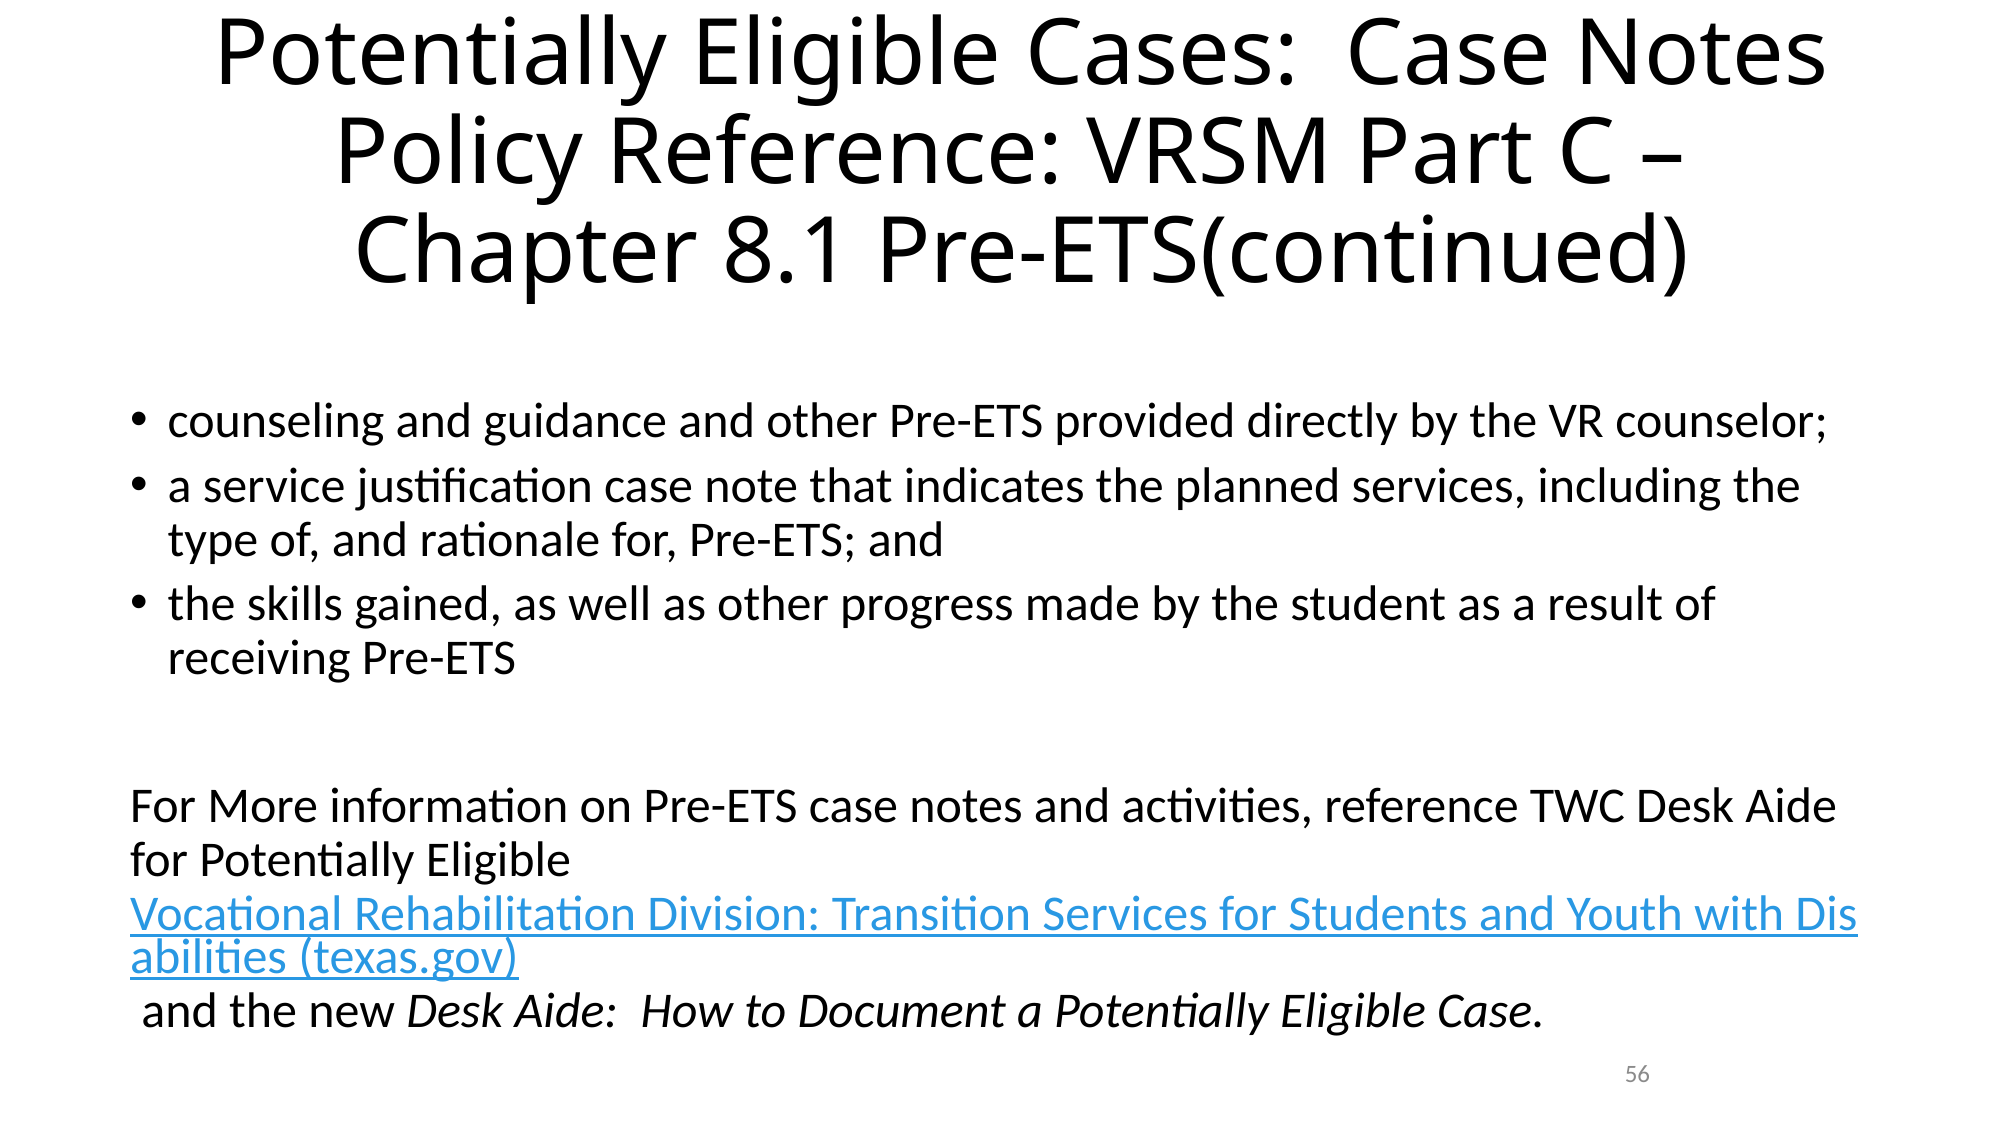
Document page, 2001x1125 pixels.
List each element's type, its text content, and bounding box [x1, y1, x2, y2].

title Potentially Eligible Cases: Case Notes Policy Reference: VRSM Part C – Chapter 8.1 Pre-ETS(continued) [0, 33, 2000, 310]
slide_number 56 [1412, 1042, 1863, 1103]
list counseling and guidance and other Pre-ETS provided directly by the VR counselor; a service justification case note that indicates the planned services, including the type of, and rationale for, Pre-ETS; and the skills gained, as well as other progress made by the student as a result of receiving Pre-ETS For More information on Pre-ETS case notes and activities, reference TWC Desk Aide for Potentially Eligible Vocational Rehabilitation Division: Transition Services for Students and Youth with Disabilities (texas.gov) and the new Desk Aide: How to Document a Potentially Eligible Case. [77, 387, 1888, 1125]
